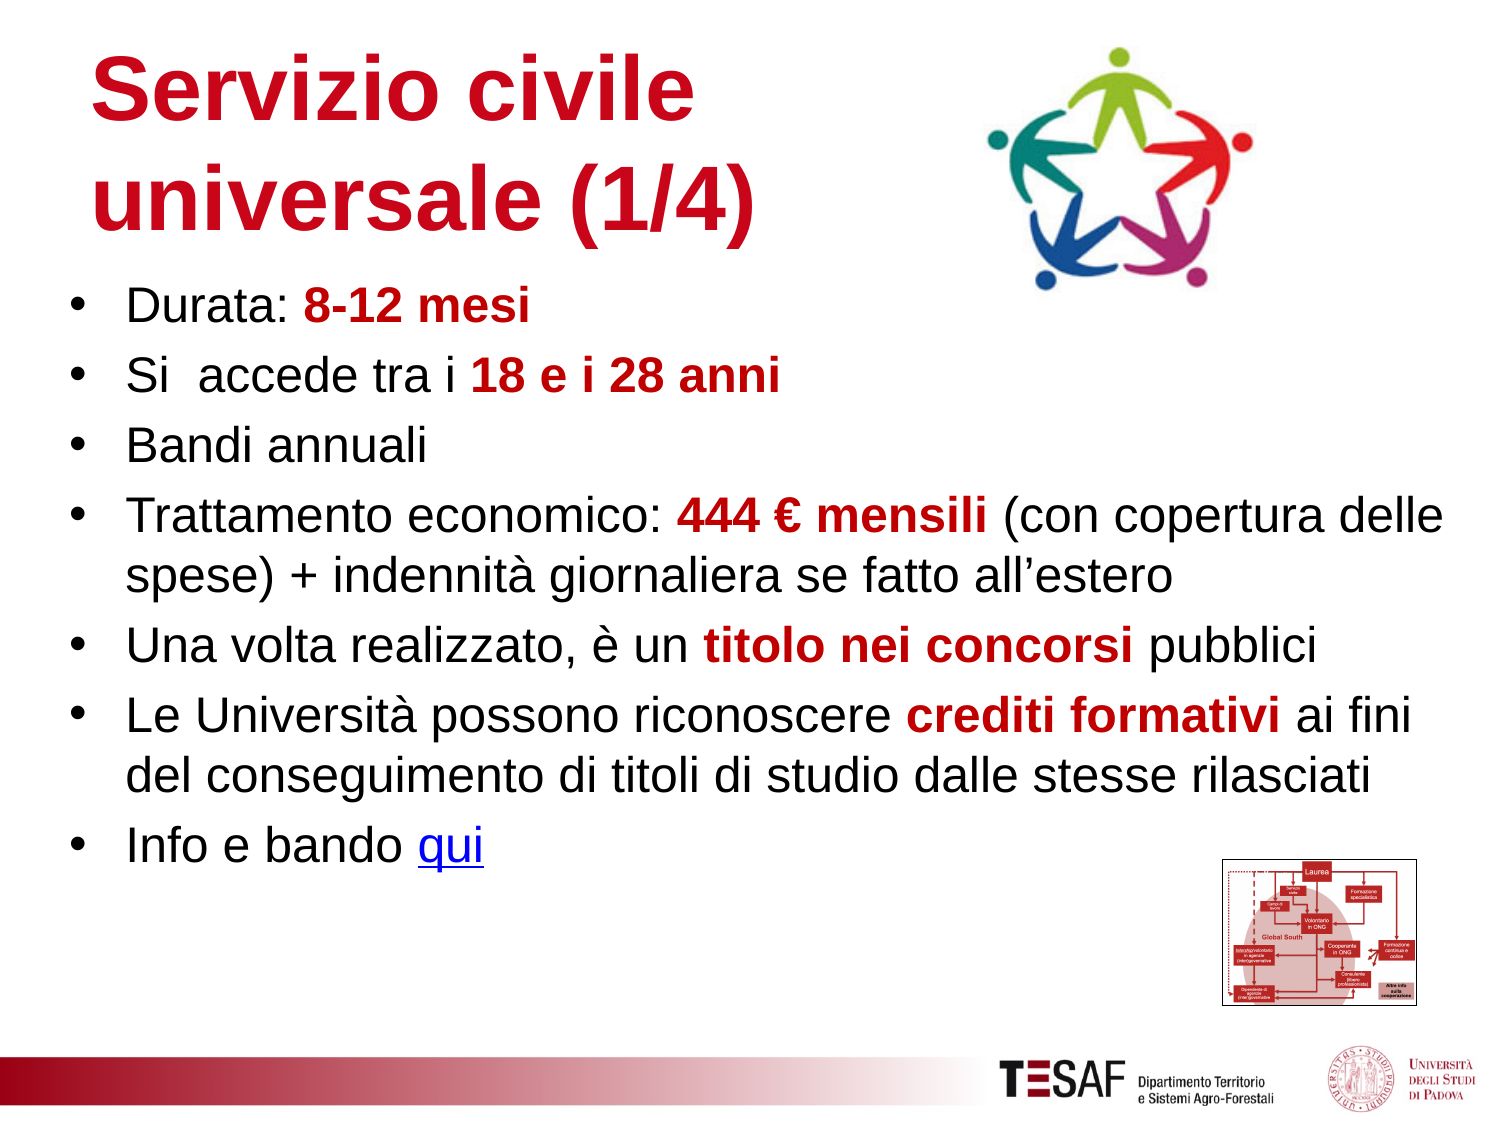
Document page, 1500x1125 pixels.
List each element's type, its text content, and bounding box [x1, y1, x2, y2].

list Durata: 8-12 mesi Si accede tra i 18 e i 28 anni Bandi annuali Trattamento economico: 444 € mensili (con copertura delle spese) + indennità giornaliera se fatto all’estero Una volta realizzato, è un titolo nei concorsi pubblici Le Università possono riconoscere crediti formativi ai fini del conseguimento di titoli di studio dalle stesse rilasciati Info e bando qui [54, 265, 1480, 1008]
title Servizio civile universale (1/4) [75, 45, 978, 233]
picture [0, 0, 1500, 1125]
